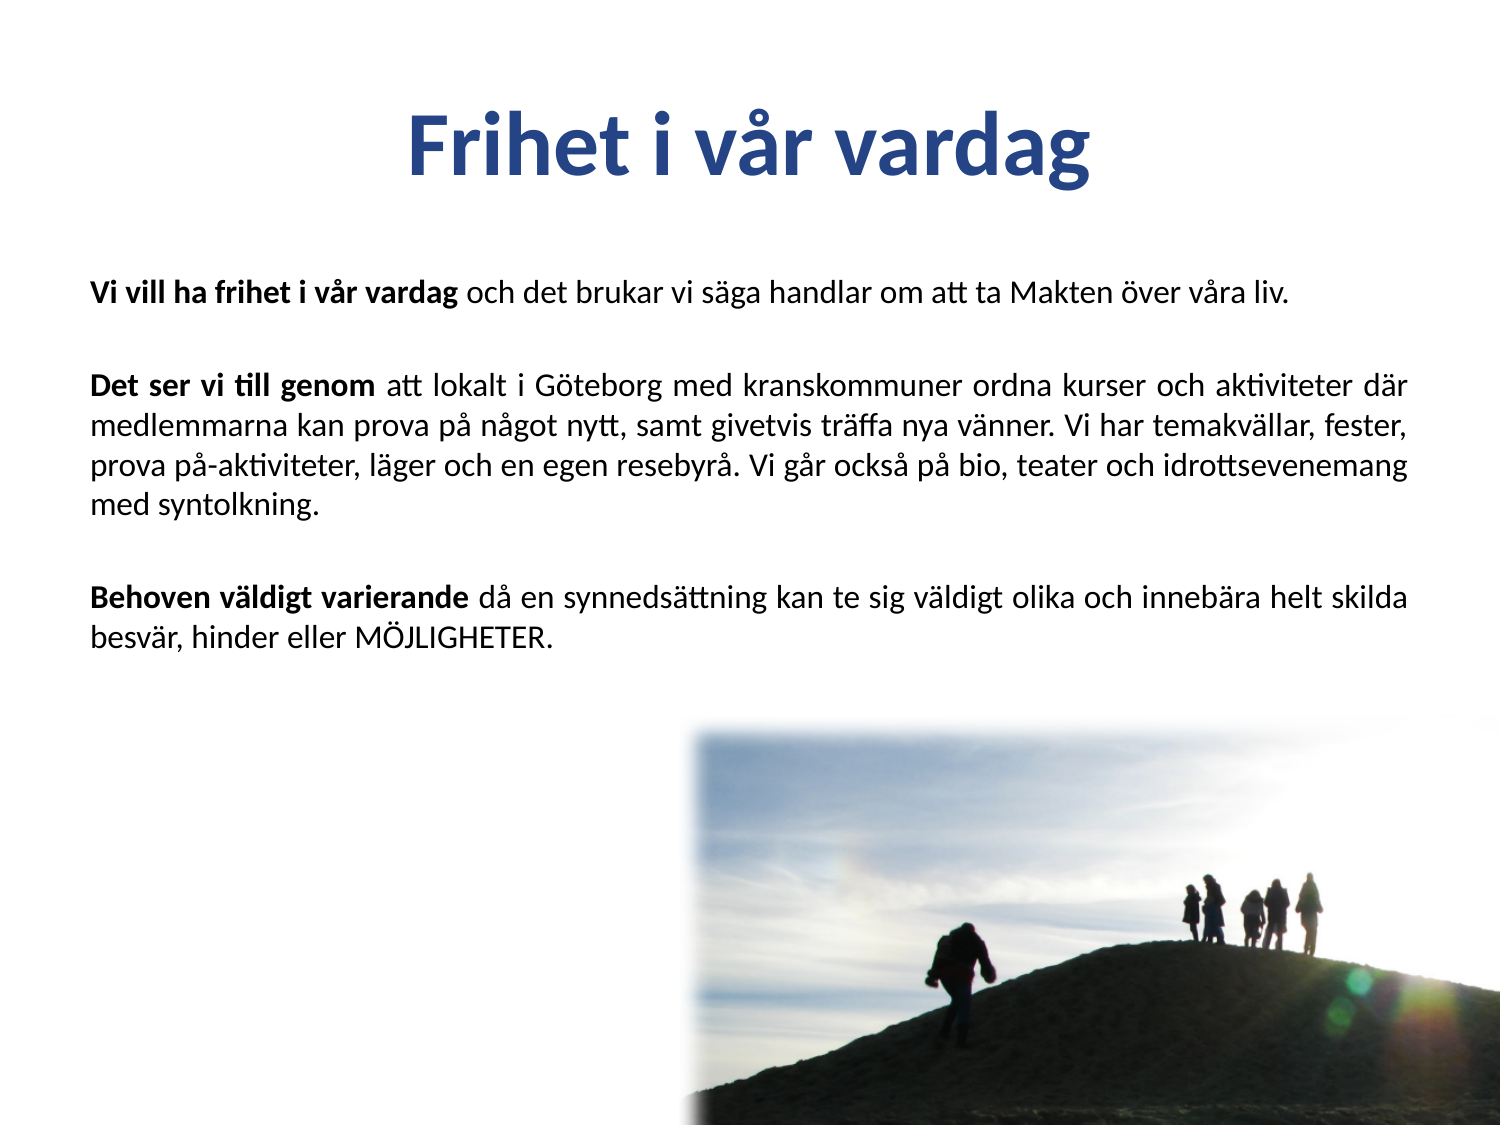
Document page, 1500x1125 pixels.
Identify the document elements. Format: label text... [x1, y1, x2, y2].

title Frihet i vår vardag [75, 45, 1425, 233]
list Vi vill ha frihet i vår vardag och det brukar vi säga handlar om att ta Makten över våra liv. Det ser vi till genom att lokalt i Göteborg med kranskommuner ordna kurser och aktiviteter där medlemmarna kan prova på något nytt, samt givetvis träffa nya vänner. Vi har temakvällar, fester, prova på-aktiviteter, läger och en egen resebyrå. Vi går också på bio, teater och idrottsevenemang med syntolkning. Behoven väldigt varierande då en synnedsättning kan te sig väldigt olika och innebära helt skilda besvär, hinder eller MÖJLIGHETER. [75, 262, 1425, 1005]
picture [678, 714, 1500, 1125]
